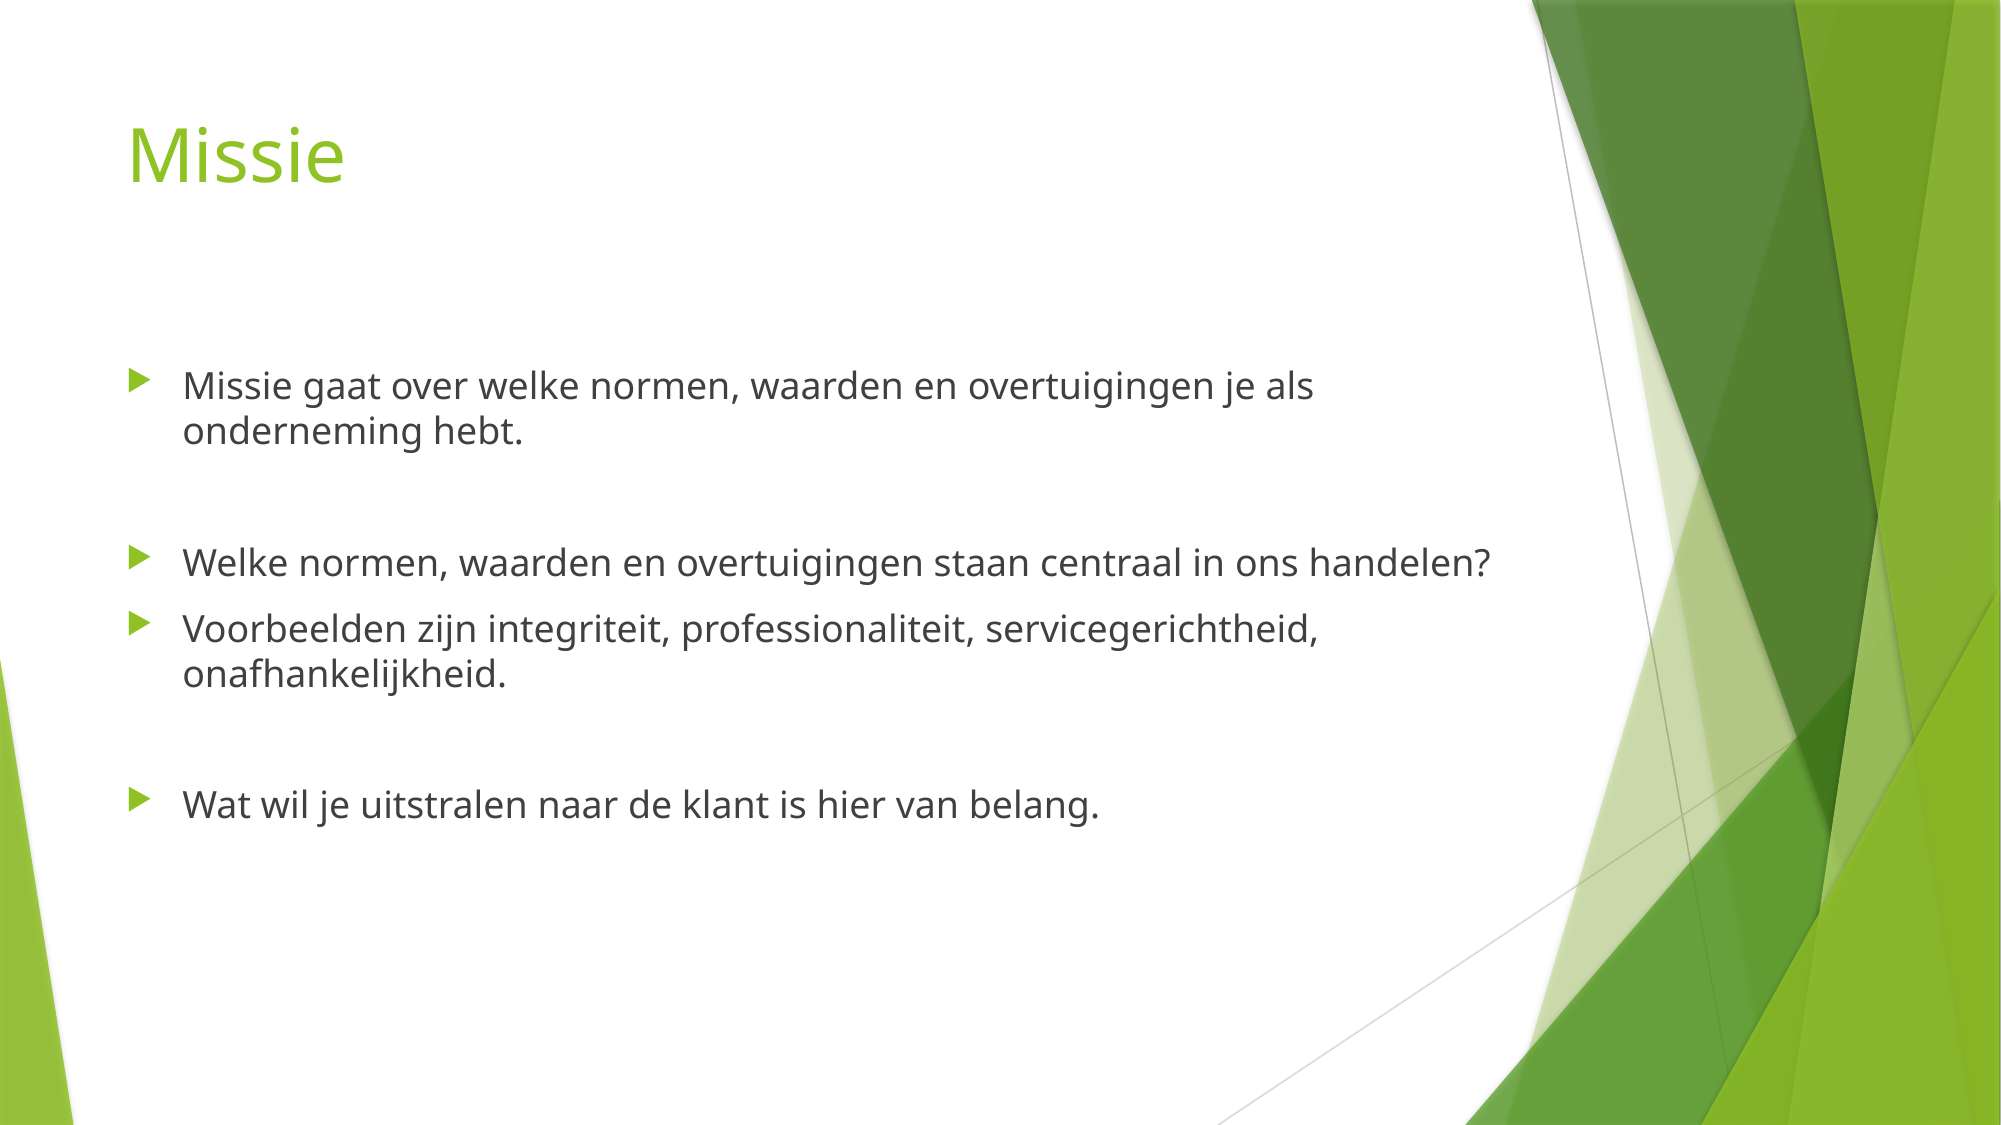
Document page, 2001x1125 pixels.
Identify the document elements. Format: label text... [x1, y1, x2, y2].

title Missie [111, 99, 1522, 317]
list Missie gaat over welke normen, waarden en overtuigingen je als onderneming hebt. Welke normen, waarden en overtuigingen staan centraal in ons handelen? Voorbeelden zijn integriteit, professionaliteit, servicegerichtheid, onafhankelijkheid. Wat wil je uitstralen naar de klant is hier van belang. [111, 354, 1522, 992]
